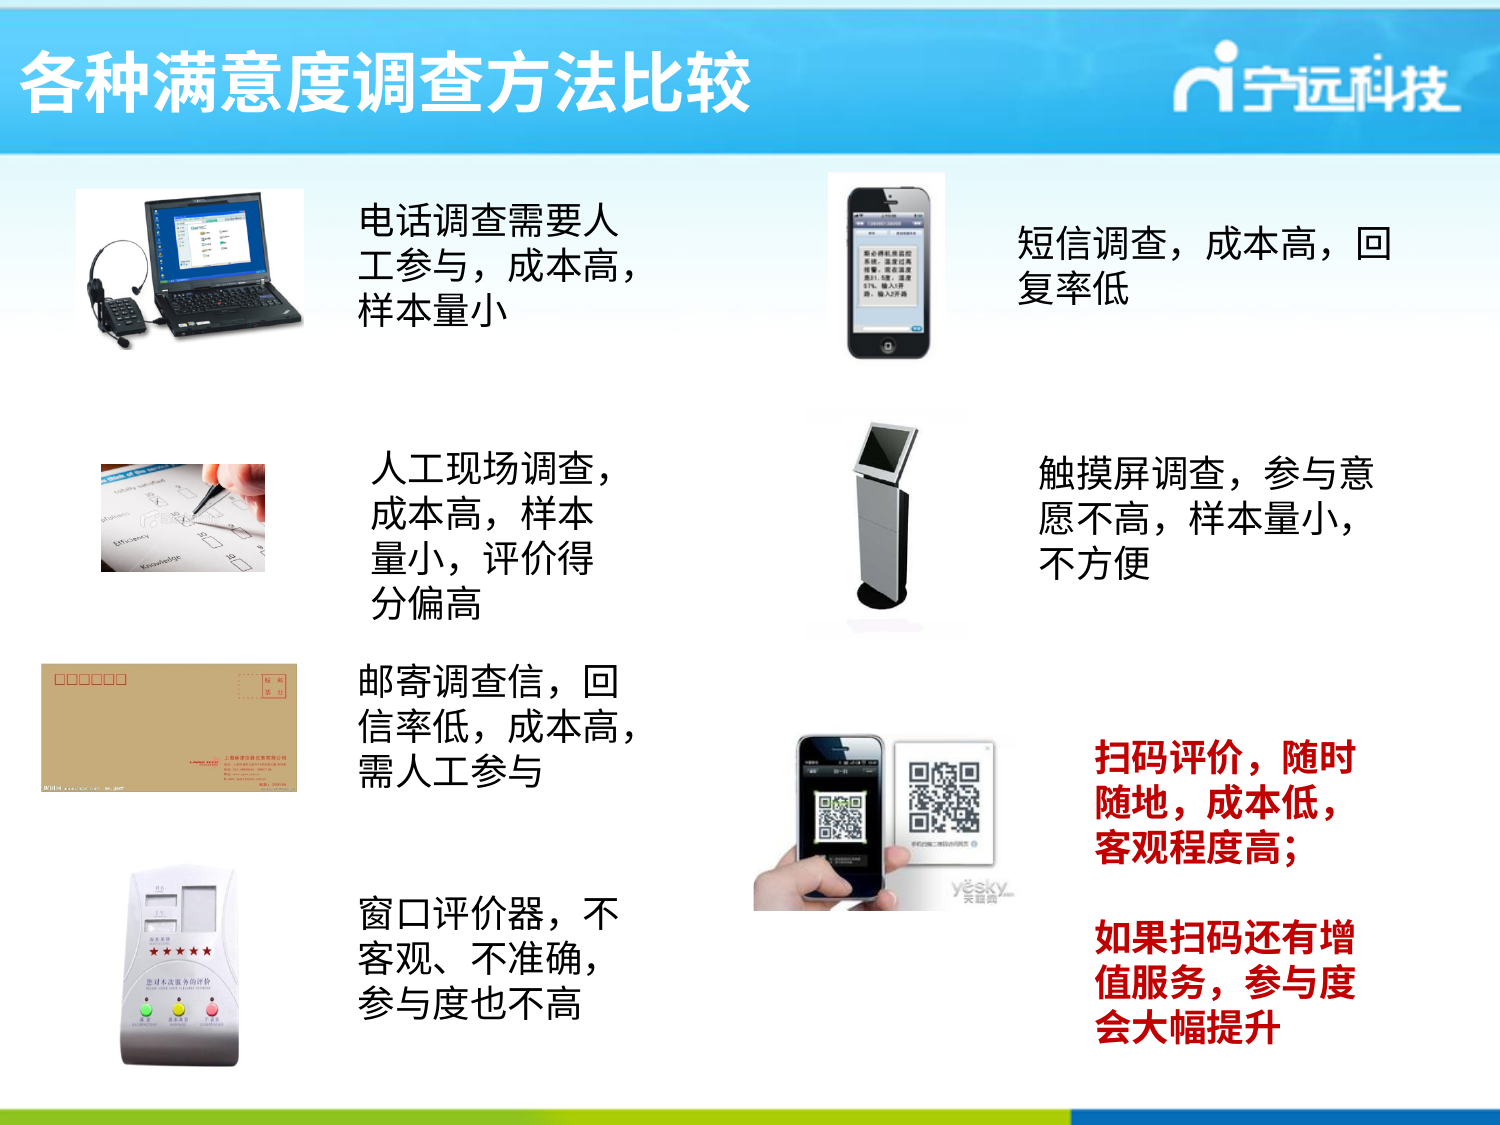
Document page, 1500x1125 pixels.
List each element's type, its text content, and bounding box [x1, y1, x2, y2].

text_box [753, 726, 1381, 1060]
text_box 各种满意度调查方法比较 [3, 33, 1060, 128]
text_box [828, 172, 1415, 368]
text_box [76, 189, 644, 351]
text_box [101, 437, 621, 635]
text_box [109, 835, 644, 1082]
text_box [805, 408, 1394, 642]
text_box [41, 650, 644, 803]
picture [0, 0, 1500, 1125]
